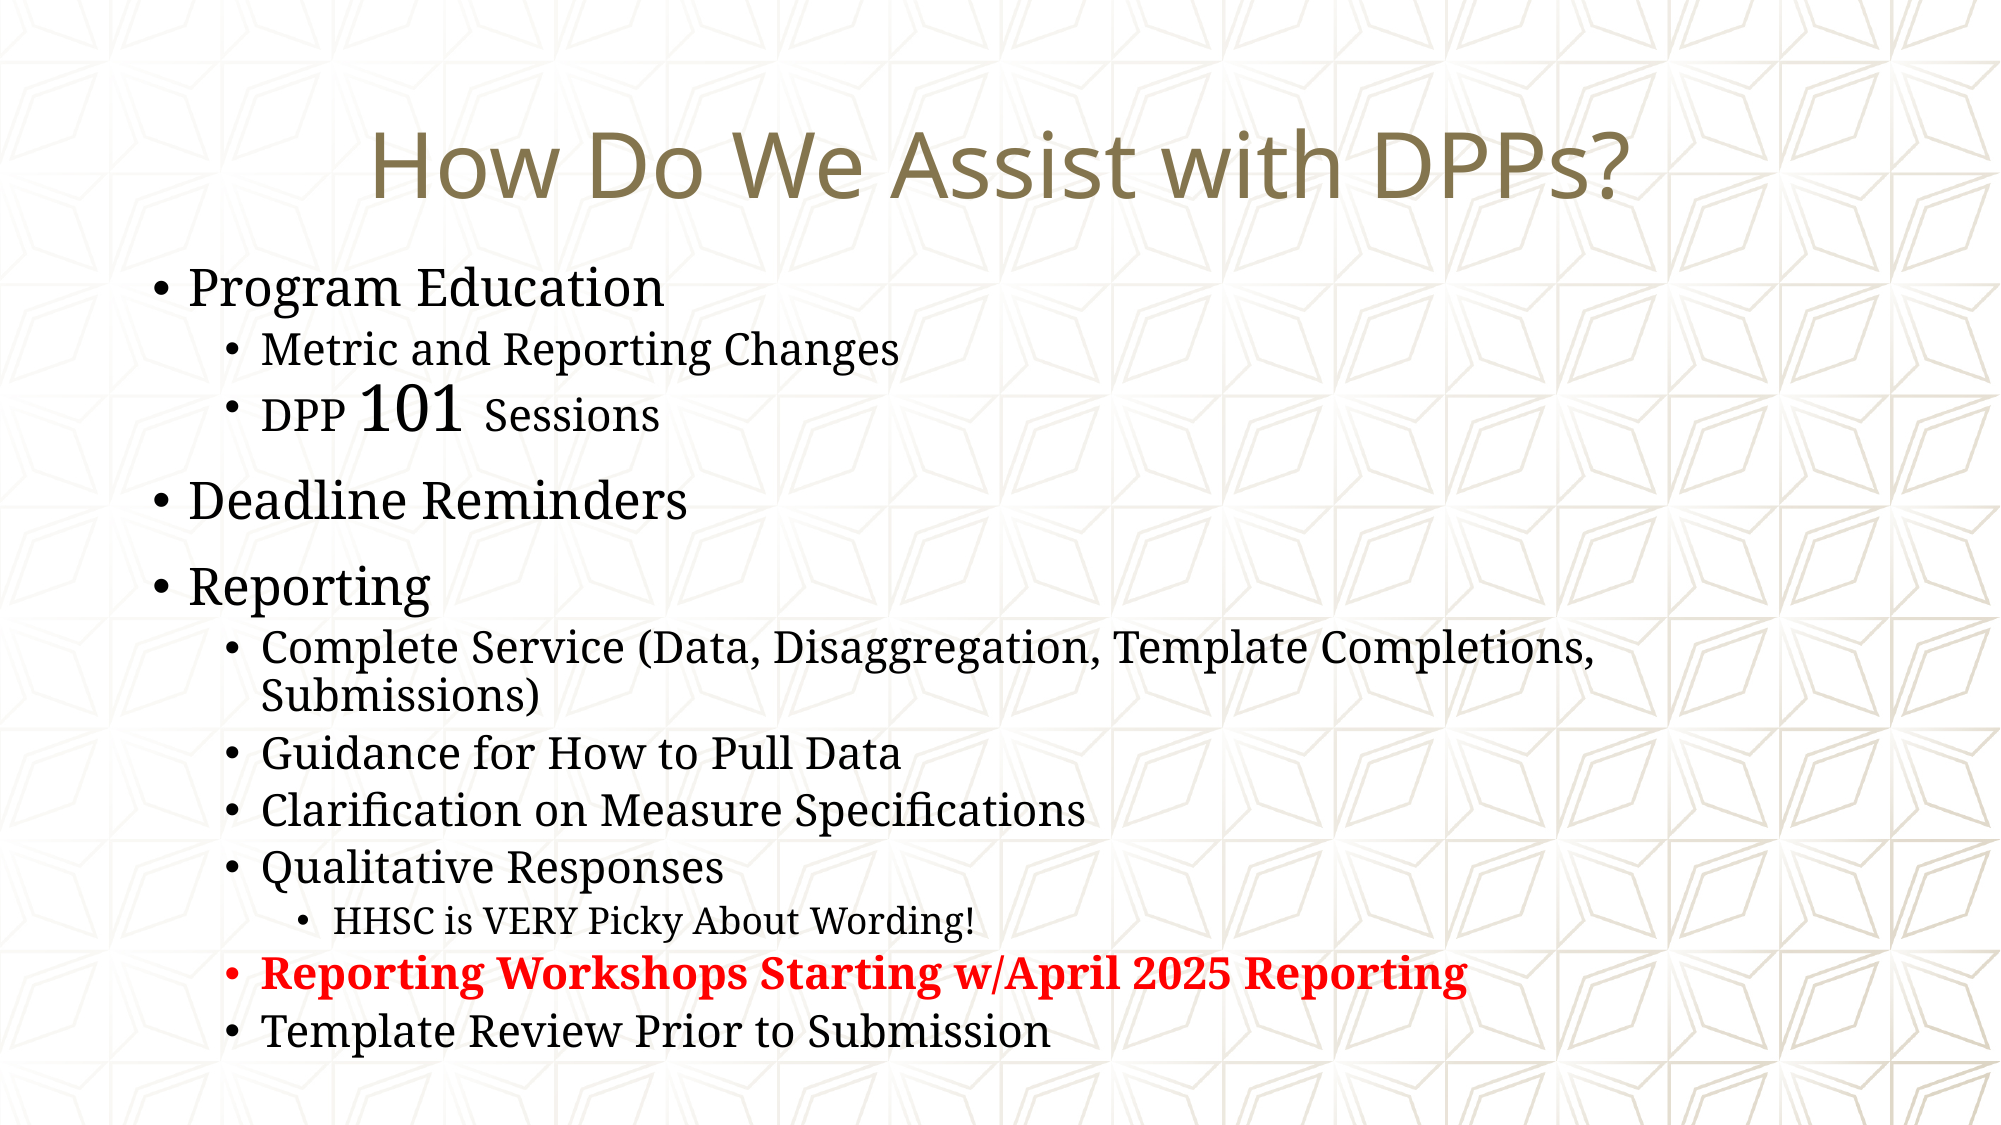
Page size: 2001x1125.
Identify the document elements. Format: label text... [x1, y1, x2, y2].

list Program Education Metric and Reporting Changes DPP 101 Sessions Deadline Reminders Reporting Complete Service (Data, Disaggregation, Template Completions, Submissions) Guidance for How to Pull Data Clarification on Measure Specifications Qualitative Responses HHSC is VERY Picky About Wording! Reporting Workshops Starting w/April 2025 Reporting Template Review Prior to Submission [137, 254, 1881, 1066]
picture [0, 0, 2001, 1125]
title How Do We Assist with DPPs? [137, 59, 1863, 254]
